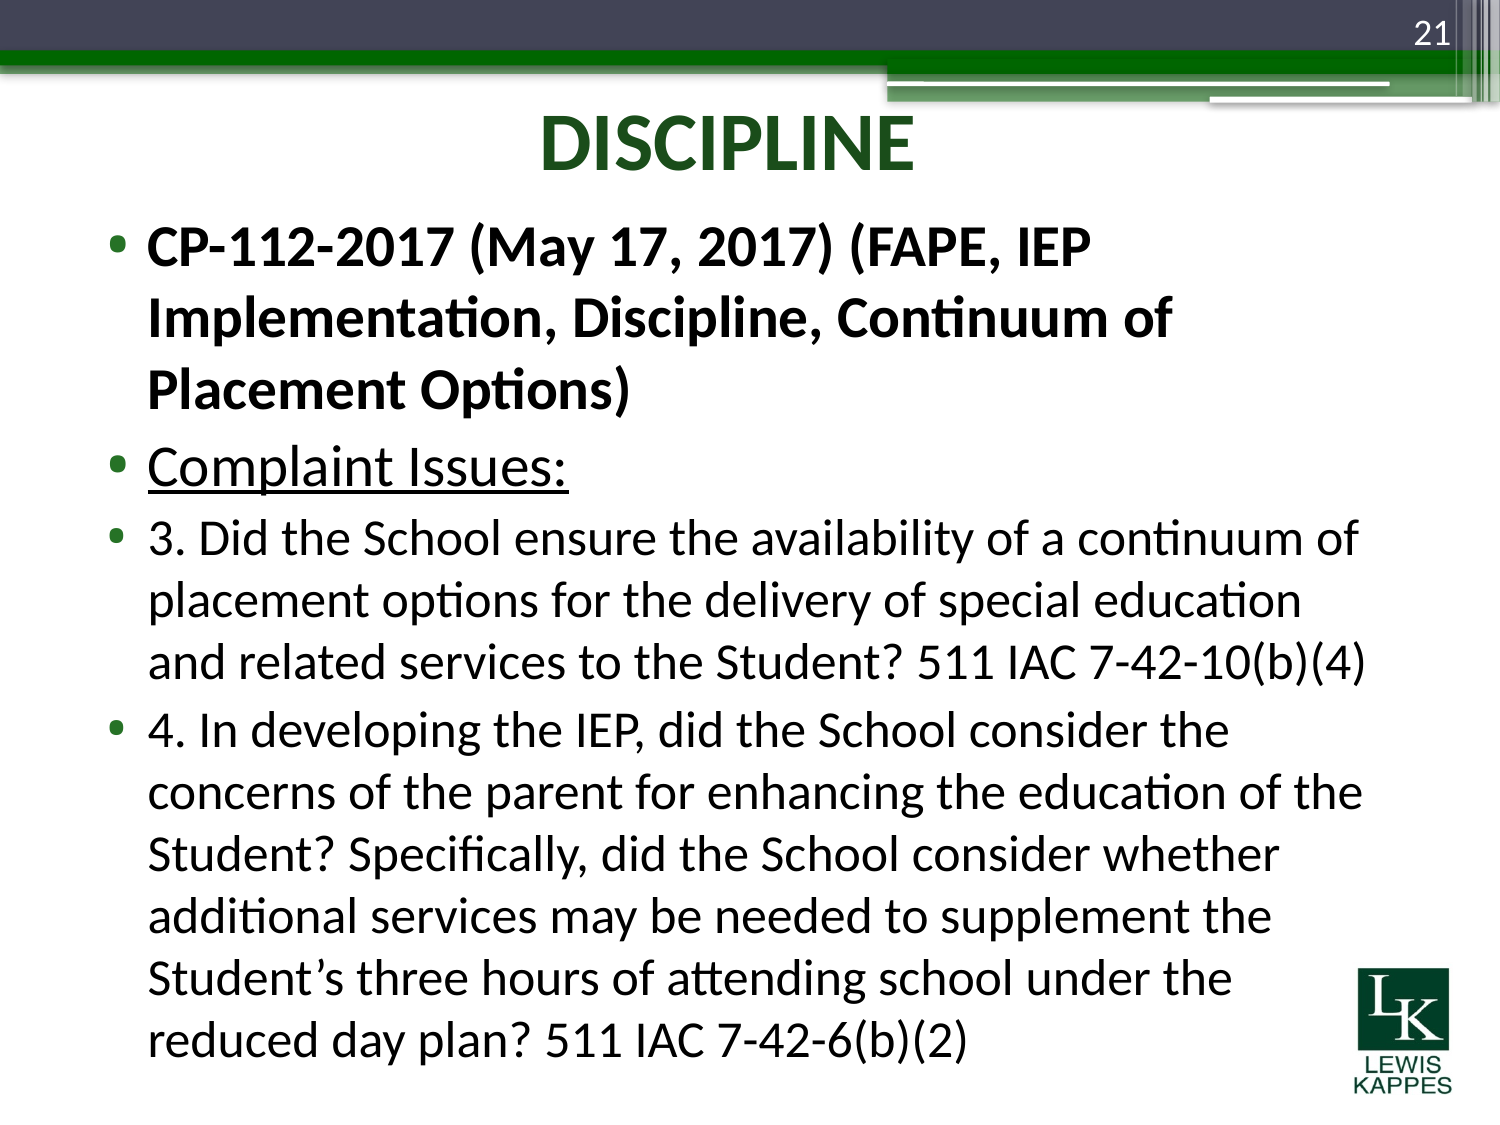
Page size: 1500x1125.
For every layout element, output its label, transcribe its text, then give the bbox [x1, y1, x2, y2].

slide_number 21 [1341, 0, 1466, 61]
picture [1352, 962, 1454, 1095]
list CP-112-2017 (May 17, 2017) (FAPE, IEP Implementation, Discipline, Continuum of Placement Options) Complaint Issues: 3. Did the School ensure the availability of a continuum of placement options for the delivery of special education and related services to the Student? 511 IAC 7-42-10(b)(4) 4. In developing the IEP, did the School consider the concerns of the parent for enhancing the education of the Student? Specifically, did the School consider whether additional services may be needed to supplement the Student’s three hours of attending school under the reduced day plan? 511 IAC 7-42-6(b)(2) [75, 200, 1403, 1095]
title DISCIPLINE [52, 125, 1403, 250]
